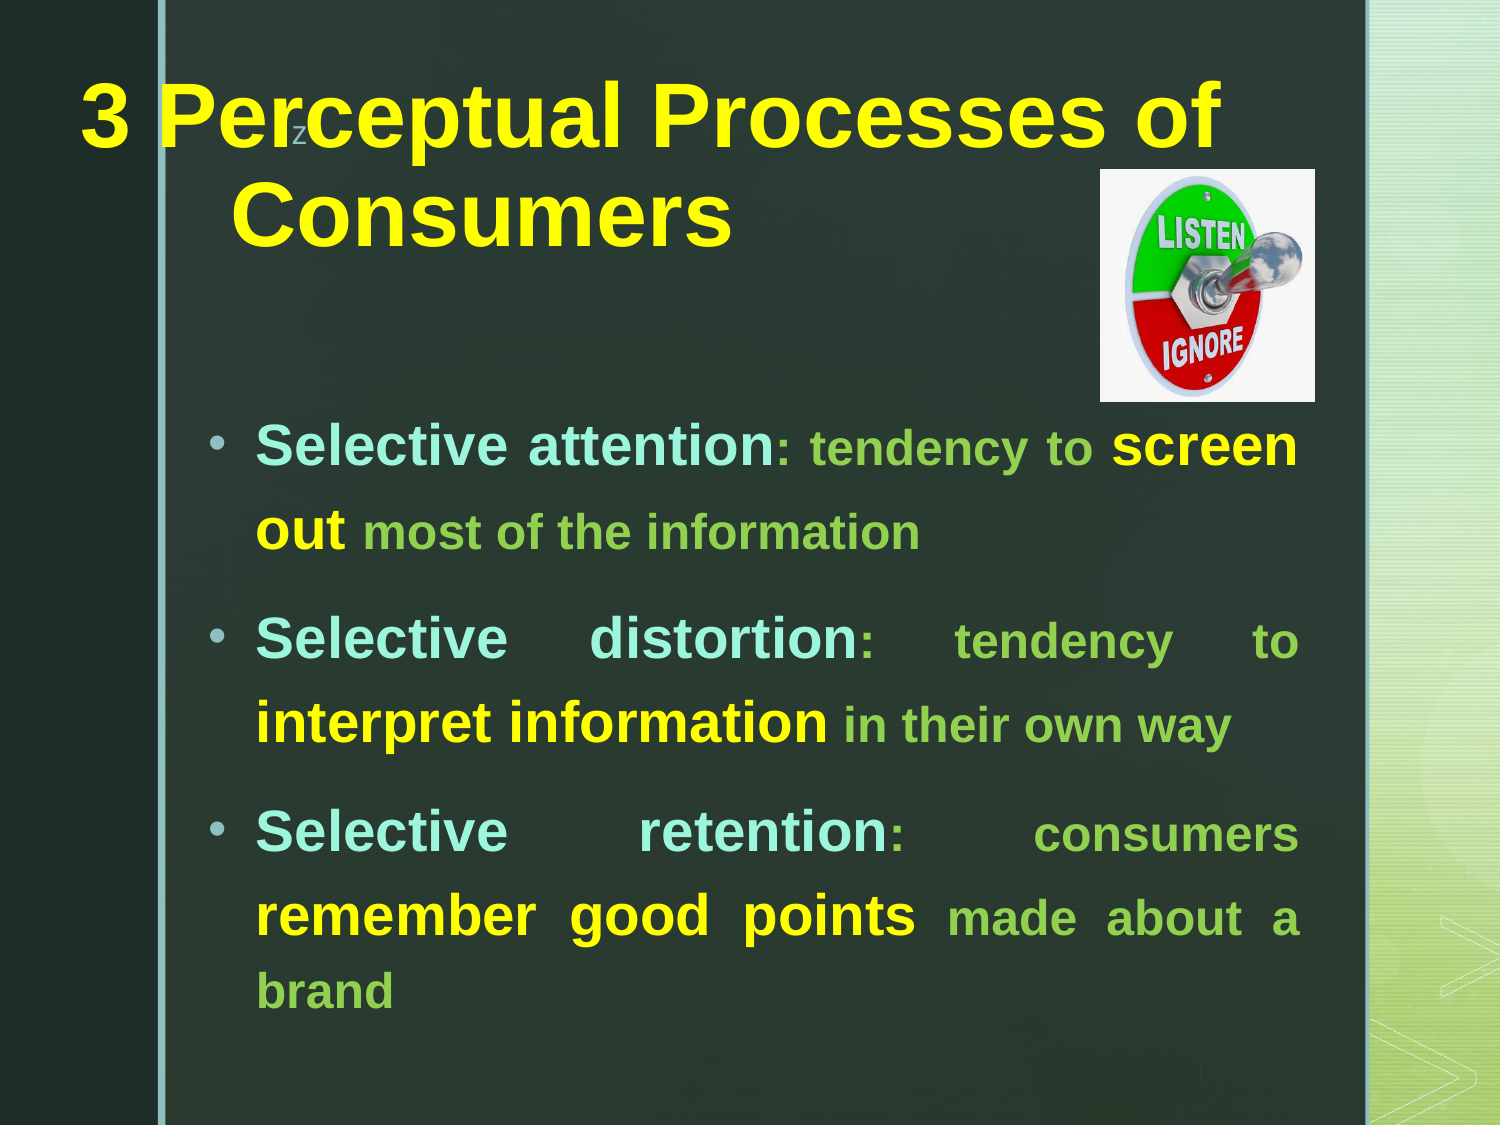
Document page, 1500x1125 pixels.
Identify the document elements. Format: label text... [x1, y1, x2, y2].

picture [1099, 169, 1315, 402]
list Selective attention: tendency to screen out most of the information Selective distortion: tendency to interpret information in their own way Selective retention: consumers remember good points made about a brand [193, 379, 1315, 1033]
picture [1370, 0, 1500, 1125]
title 3 Perceptual Processes of Consumers [65, 60, 1271, 238]
